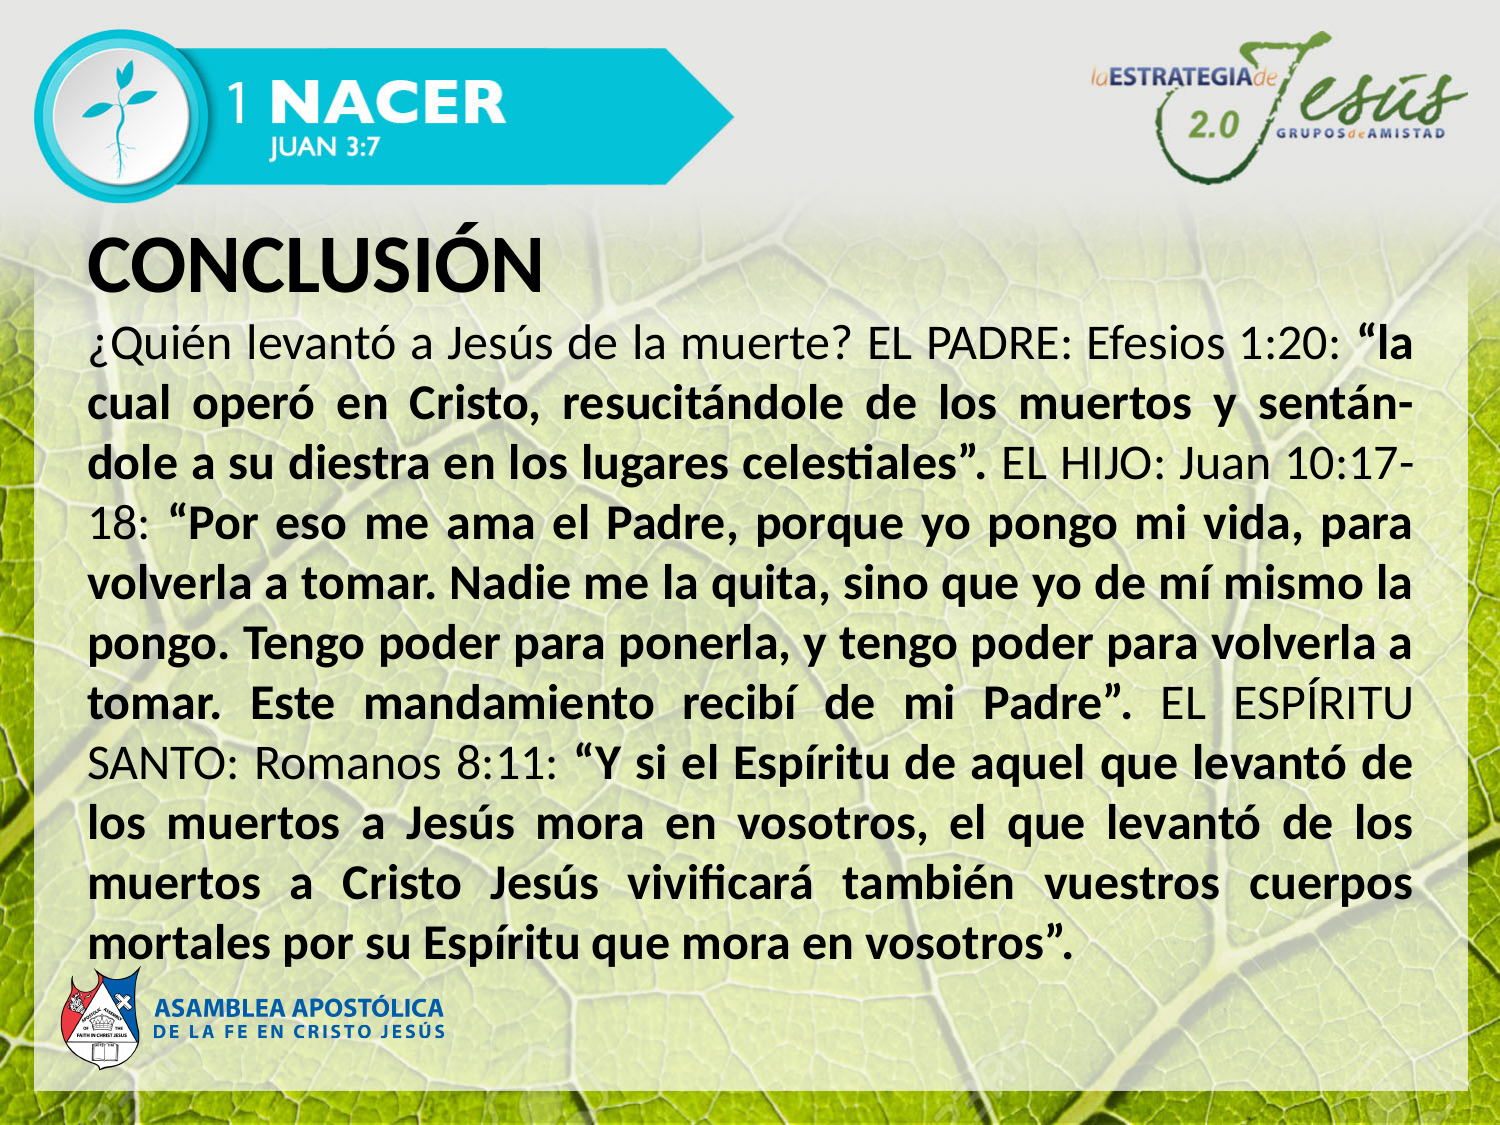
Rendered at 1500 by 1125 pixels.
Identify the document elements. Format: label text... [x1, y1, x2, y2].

text_box CONCLUSIÓN ¿Quién levantó a Jesús de la muerte? EL PADRE: Efesios 1:20: “la cual operó en Cristo, resucitándole de los muertos y sentán- dole a su diestra en los lugares celestiales”. EL HIJO: Juan 10:17-18: “Por eso me ama el Padre, porque yo pongo mi vida, para volverla a tomar. Nadie me la quita, sino que yo de mí mismo la pongo. Tengo poder para ponerla, y tengo poder para volverla a tomar. Este mandamiento recibí de mi Padre”. EL ESPÍRITU SANTO: Romanos 8:11: “Y si el Espíritu de aquel que levantó de los muertos a Jesús mora en vosotros, el que levantó de los muertos a Cristo Jesús vivificará también vuestros cuerpos mortales por su Espíritu que mora en vosotros”. [72, 202, 1430, 977]
picture [0, 0, 1500, 1125]
